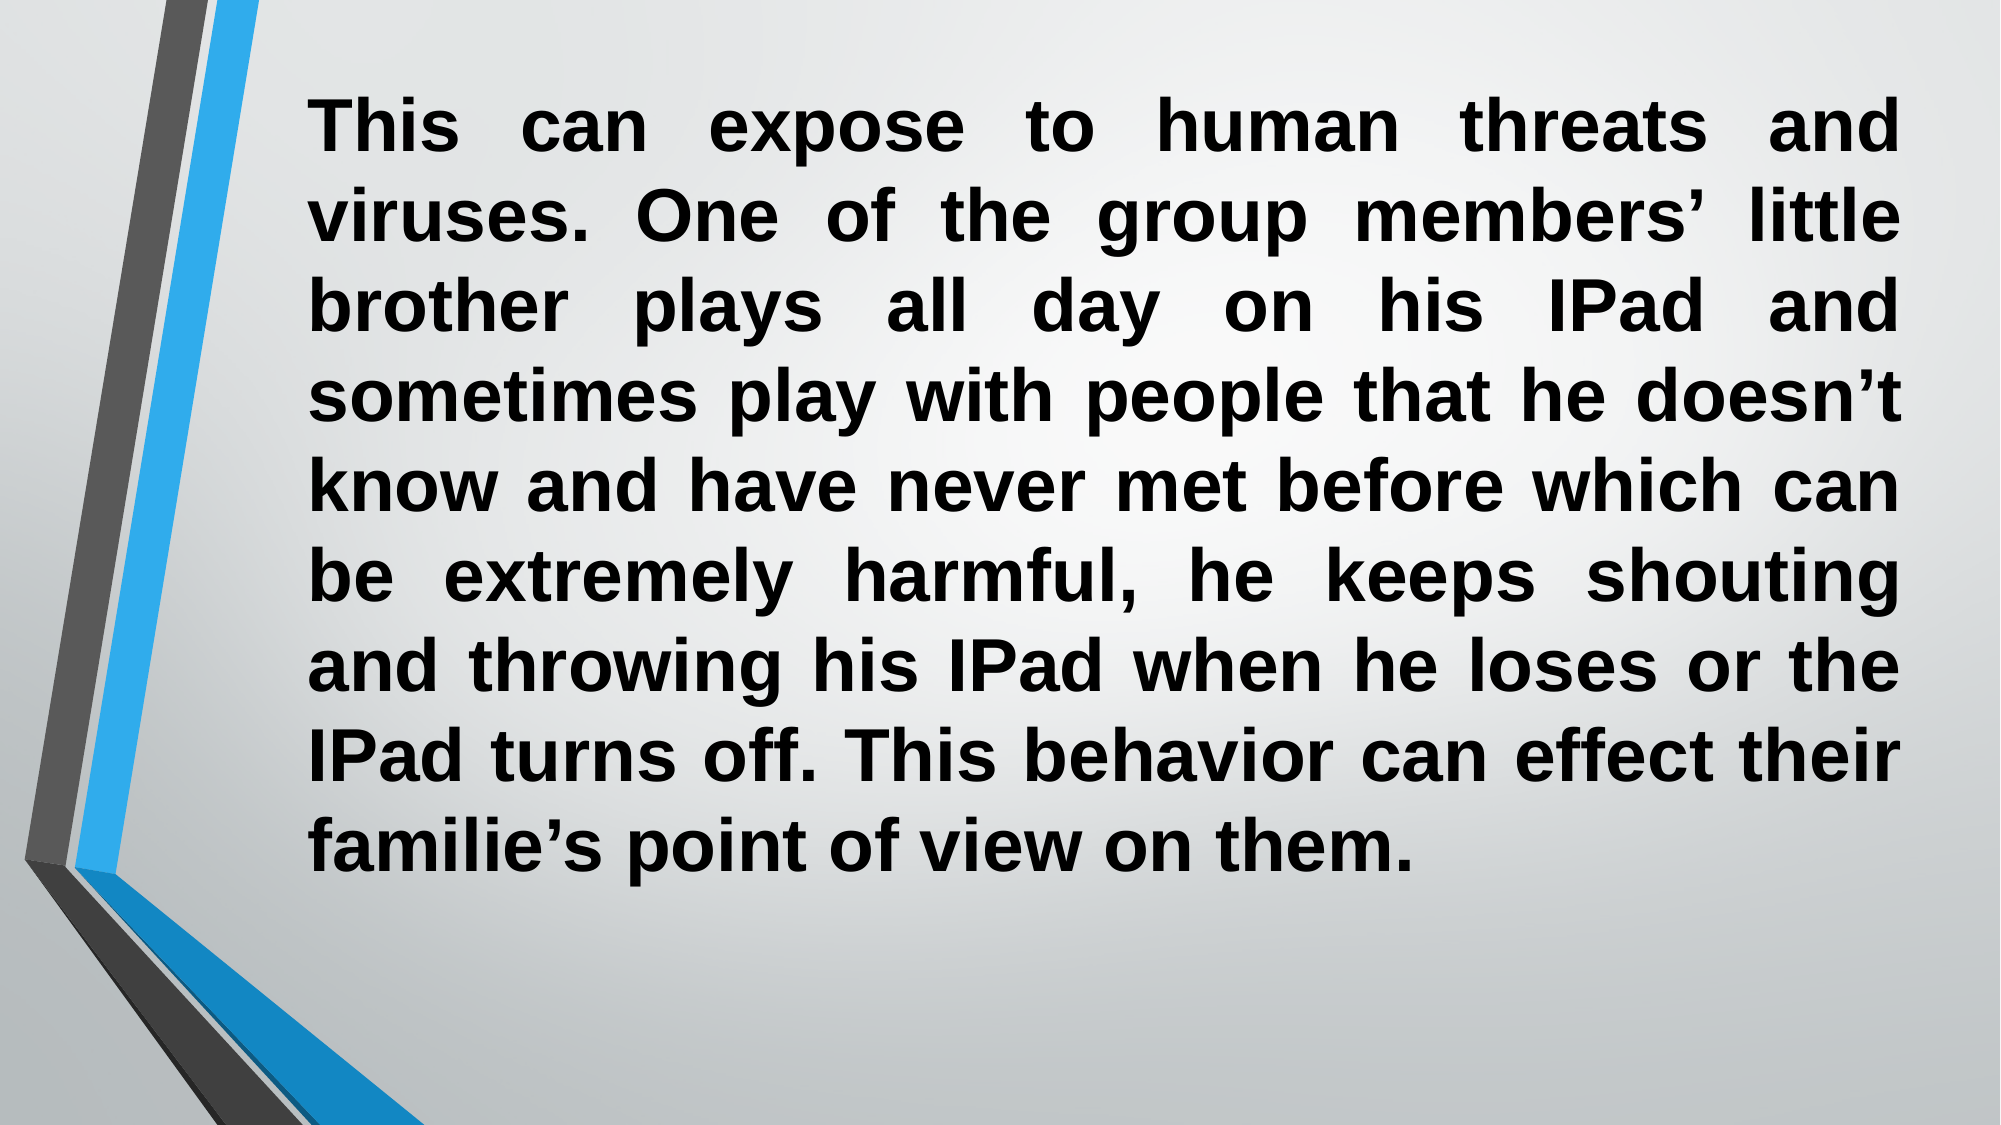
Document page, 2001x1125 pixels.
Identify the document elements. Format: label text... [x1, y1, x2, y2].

text_box This can expose to human threats and viruses. One of the group members’ little brother plays all day on his IPad and sometimes play with people that he doesn’t know and have never met before which can be extremely harmful, he keeps shouting and throwing his IPad when he loses or the IPad turns off. This behavior can effect their familie’s point of view on them. [292, 69, 1919, 894]
